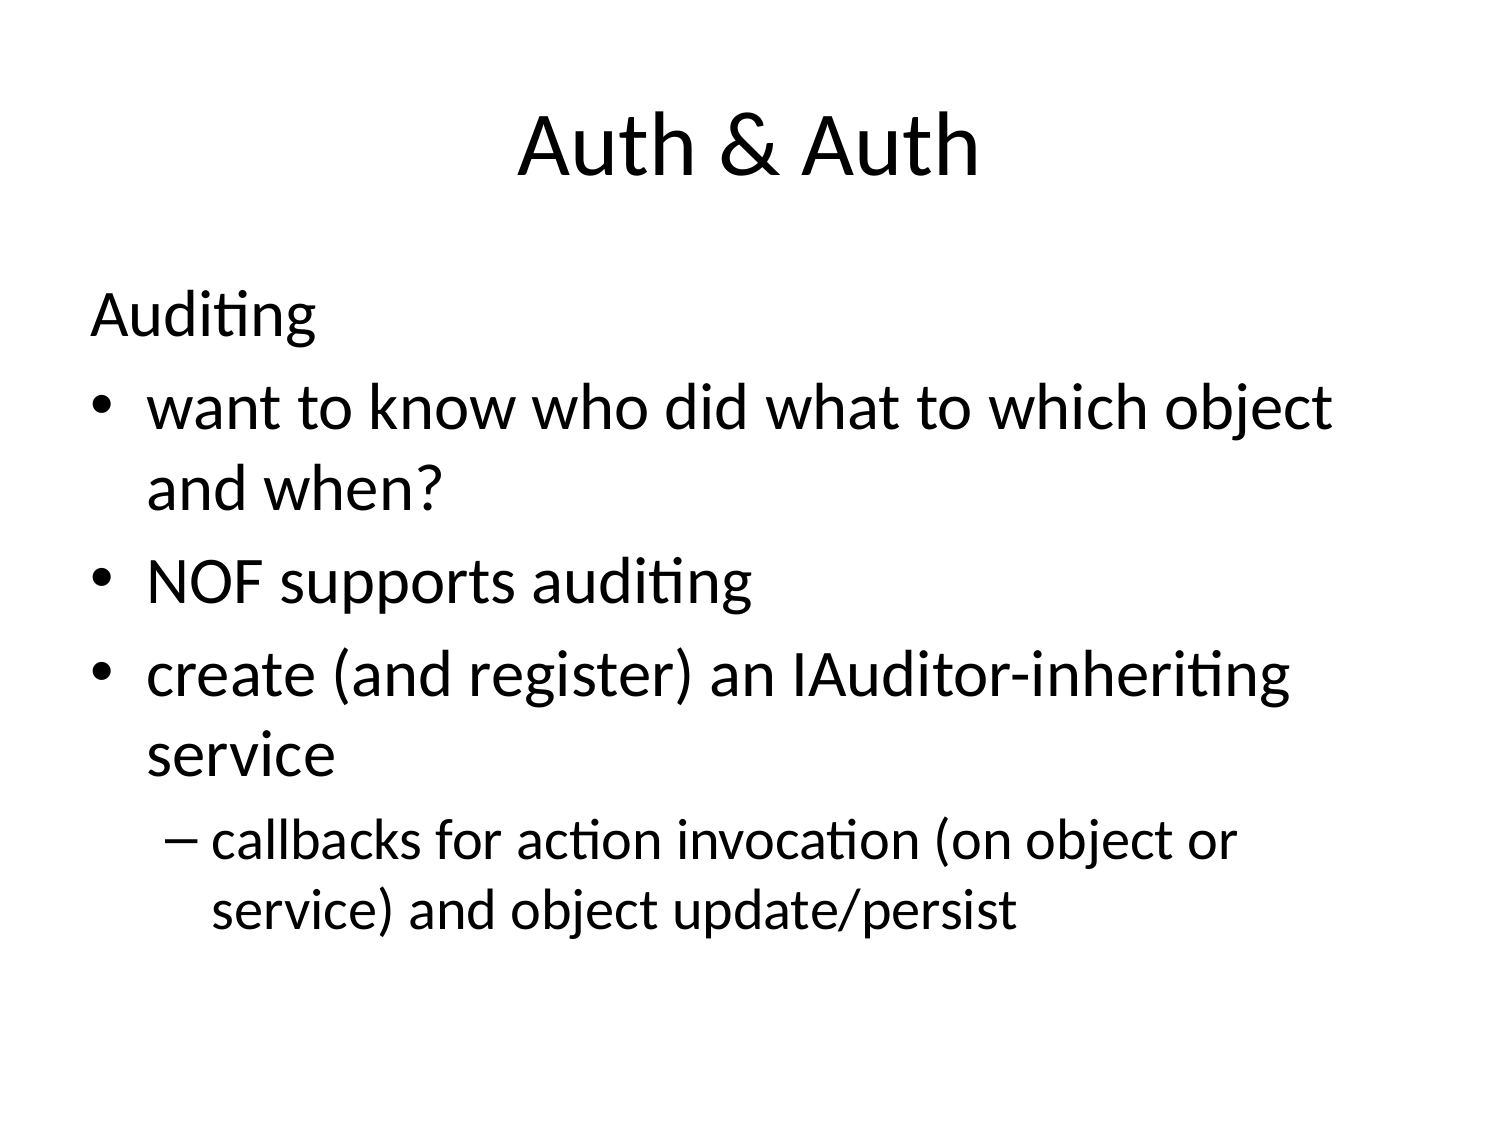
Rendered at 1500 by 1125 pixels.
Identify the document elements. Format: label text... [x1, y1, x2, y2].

title Auth & Auth [75, 45, 1425, 233]
list Auditing want to know who did what to which object and when? NOF supports auditing create (and register) an IAuditor-inheriting service callbacks for action invocation (on object or service) and object update/persist [75, 262, 1425, 1005]
